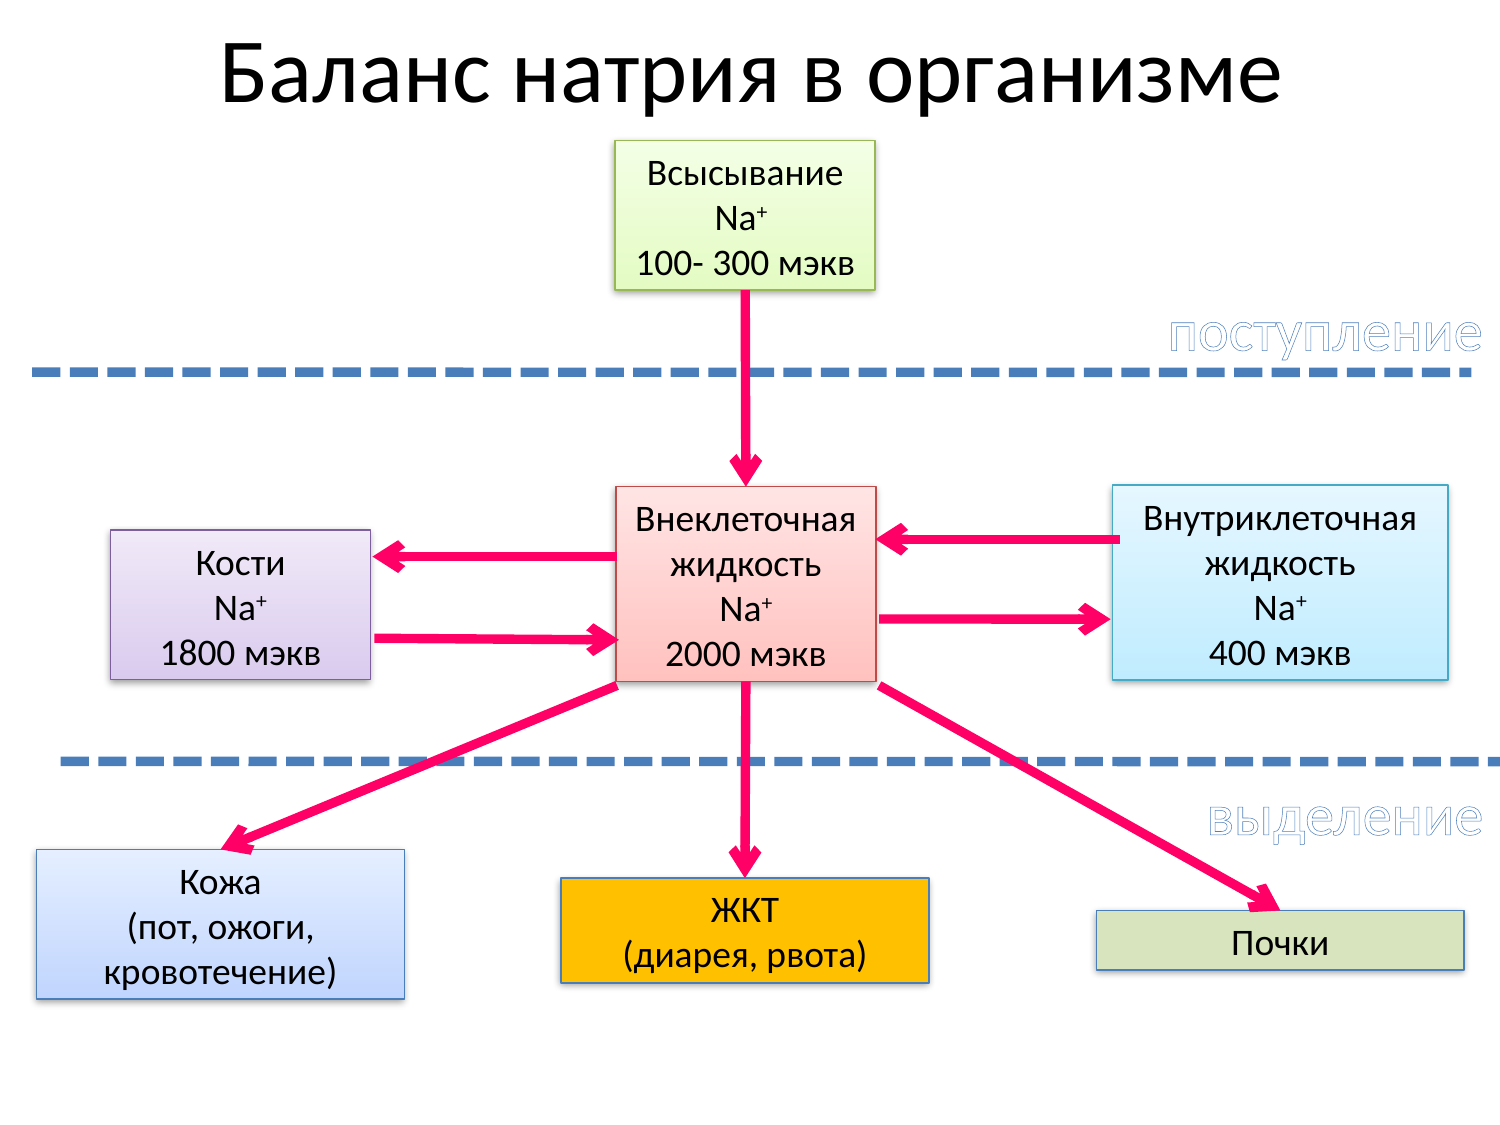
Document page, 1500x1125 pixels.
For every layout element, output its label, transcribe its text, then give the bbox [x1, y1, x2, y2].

text_box Внутриклеточная жидкость Na+ 400 мэкв [1112, 484, 1449, 681]
text_box ЖКТ (диарея, рвота) [560, 877, 930, 984]
text_box Кости Na+ 1800 мэкв [110, 529, 371, 680]
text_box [878, 685, 1281, 911]
title Баланс натрия в организме [76, 0, 1427, 131]
text_box Почки [1096, 910, 1465, 971]
text_box Кожа (пот, ожоги, кровотечение) [36, 849, 405, 1000]
text_box выделение [1285, 769, 1499, 854]
text_box Всысывание Na+ 100- 300 мэкв [614, 140, 876, 291]
text_box Внеклеточная жидкость Na+ 2000 мэкв [615, 486, 877, 682]
text_box поступление [1152, 284, 1498, 370]
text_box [220, 685, 618, 850]
